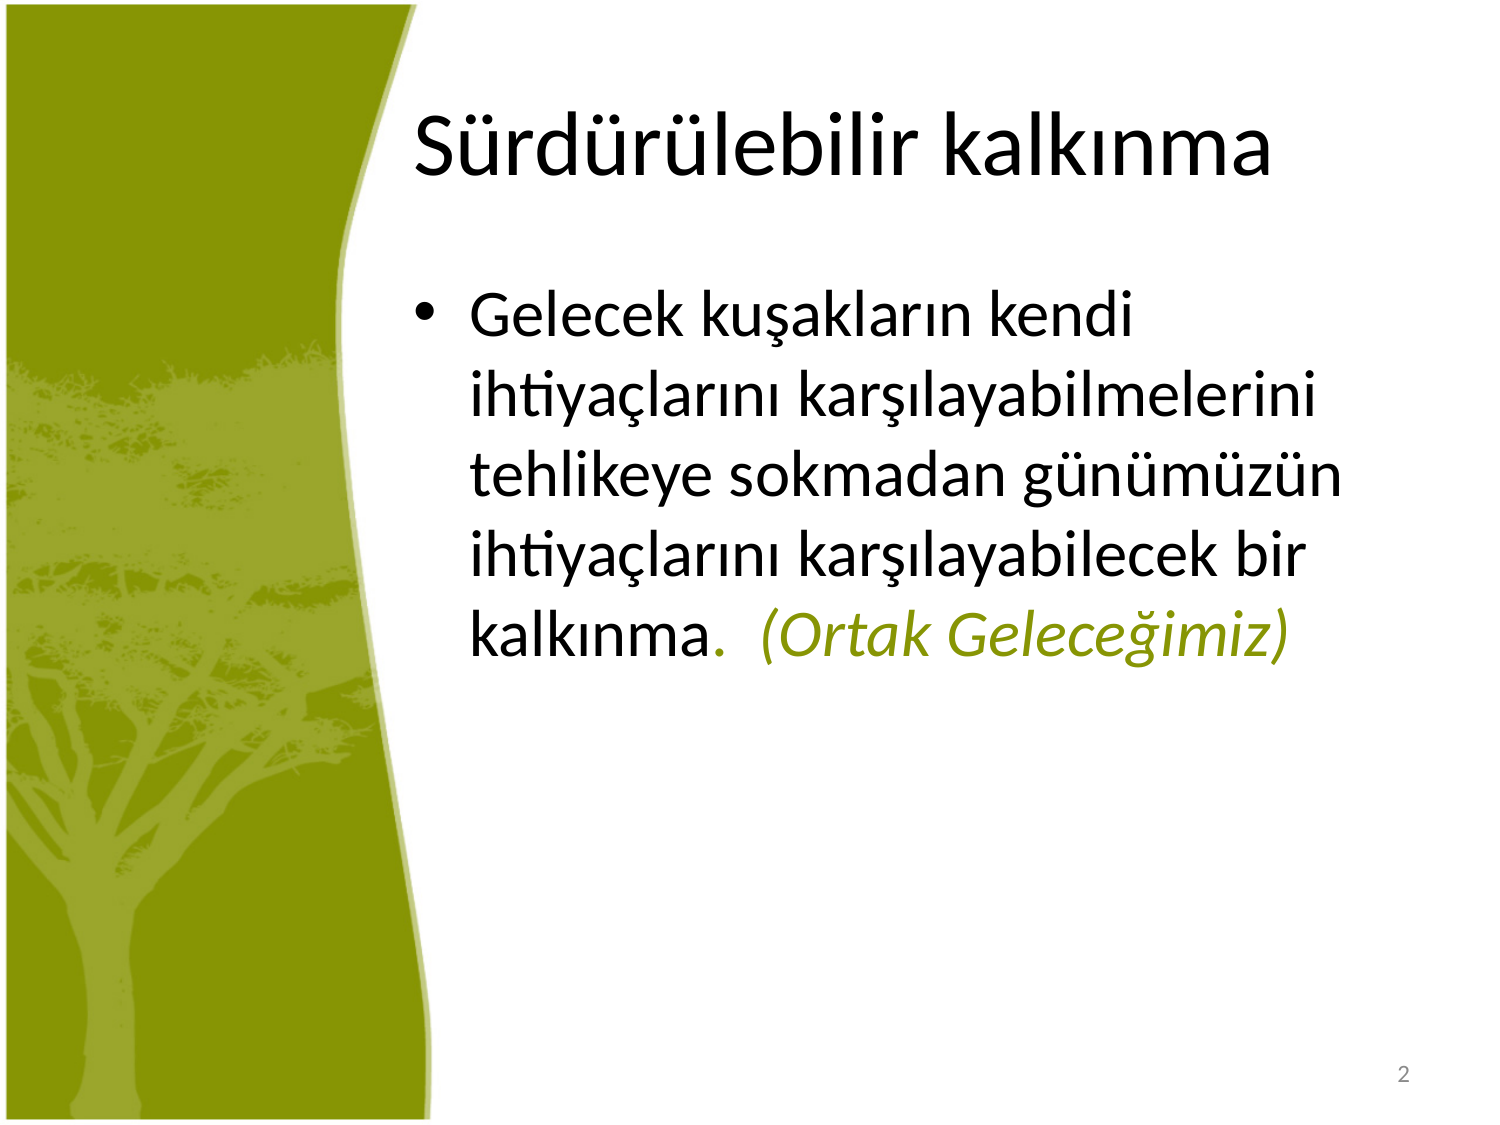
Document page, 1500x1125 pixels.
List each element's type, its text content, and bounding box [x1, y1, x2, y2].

title Sürdürülebilir kalkınma [398, 44, 1426, 233]
picture [0, 0, 1500, 1125]
slide_number 2 [1074, 1042, 1425, 1103]
list Gelecek kuşakların kendi ihtiyaçlarını karşılayabilmelerini tehlikeye sokmadan günümüzün ihtiyaçlarını karşılayabilecek bir kalkınma. (Ortak Geleceğimiz) [398, 262, 1426, 1006]
